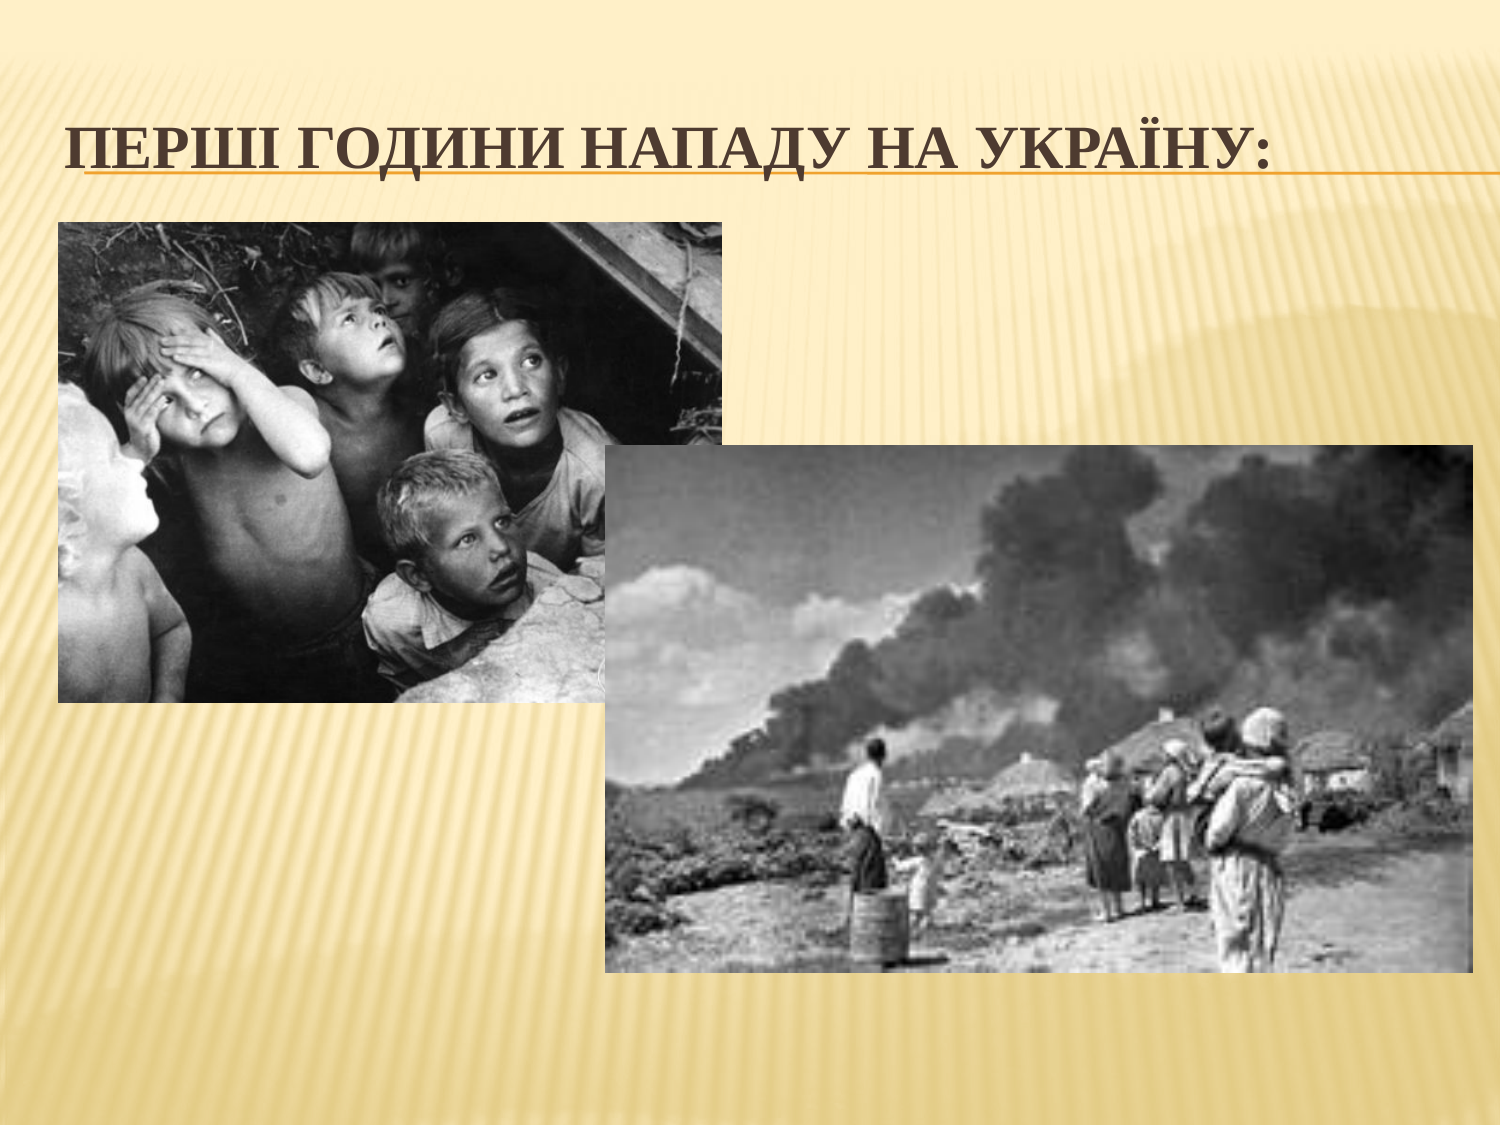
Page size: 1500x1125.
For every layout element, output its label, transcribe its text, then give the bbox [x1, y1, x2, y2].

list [605, 444, 1474, 973]
title Перші години нападу на Україну: [49, 75, 1475, 213]
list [58, 222, 722, 703]
